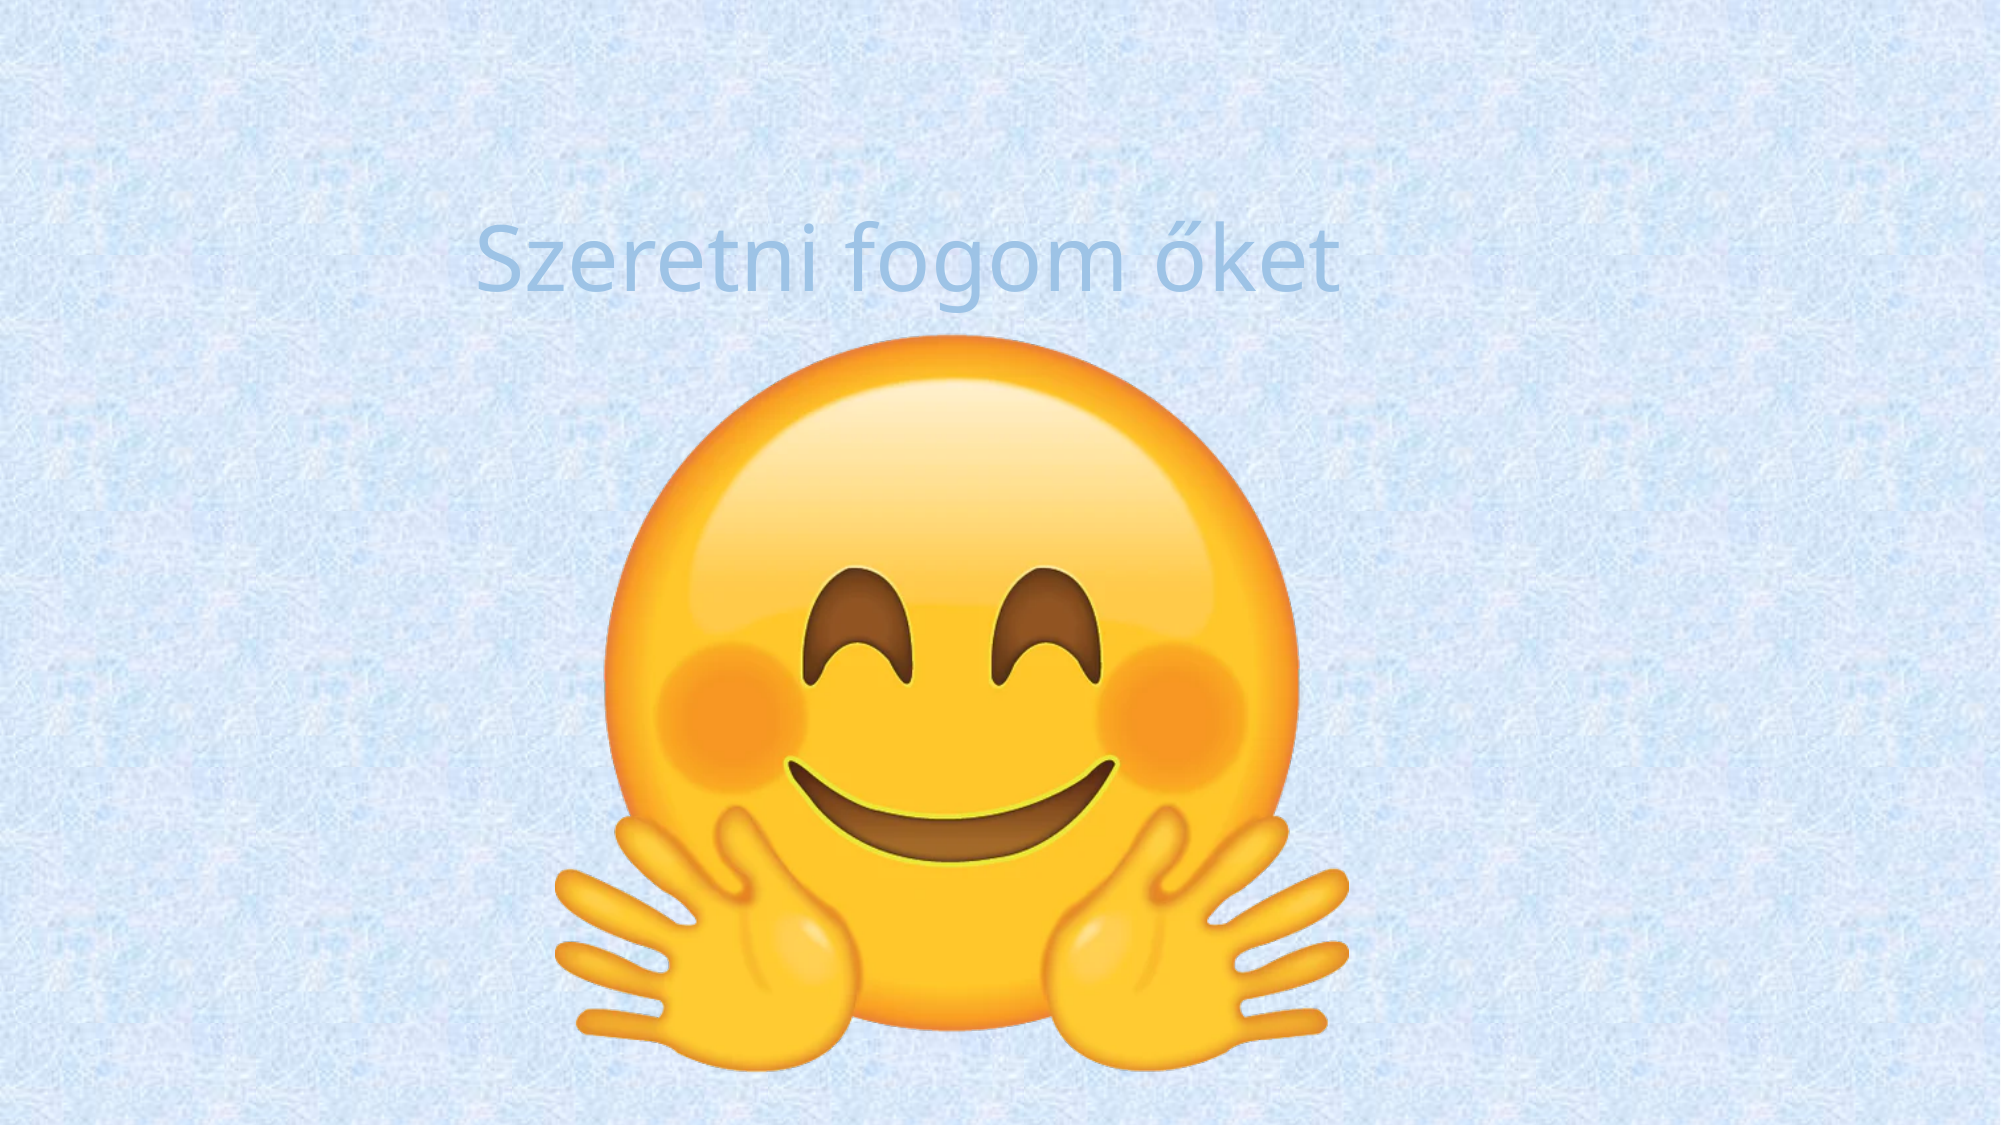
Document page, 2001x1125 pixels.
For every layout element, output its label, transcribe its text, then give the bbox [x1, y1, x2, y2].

title Szeretni fogom őket [459, 153, 1445, 371]
picture [0, 0, 2001, 1125]
